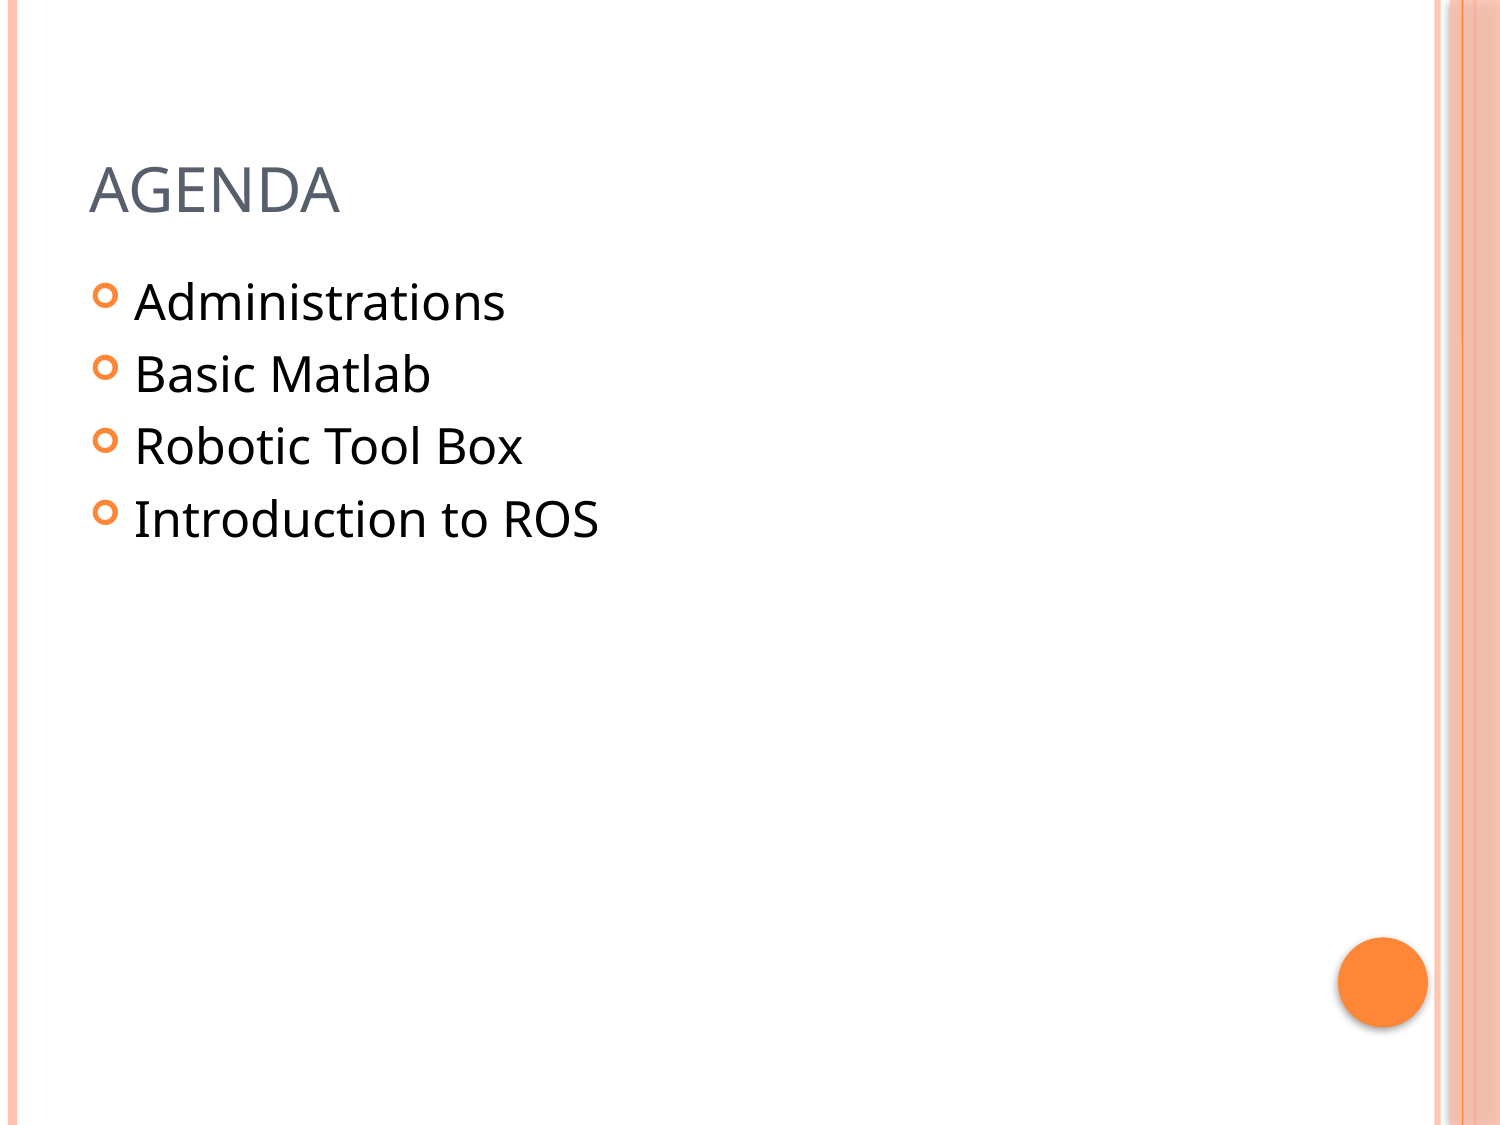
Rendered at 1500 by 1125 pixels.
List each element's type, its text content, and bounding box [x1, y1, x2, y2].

title Agenda [75, 45, 1300, 233]
list Administrations Basic Matlab Robotic Tool Box Introduction to ROS [75, 262, 1300, 1062]
